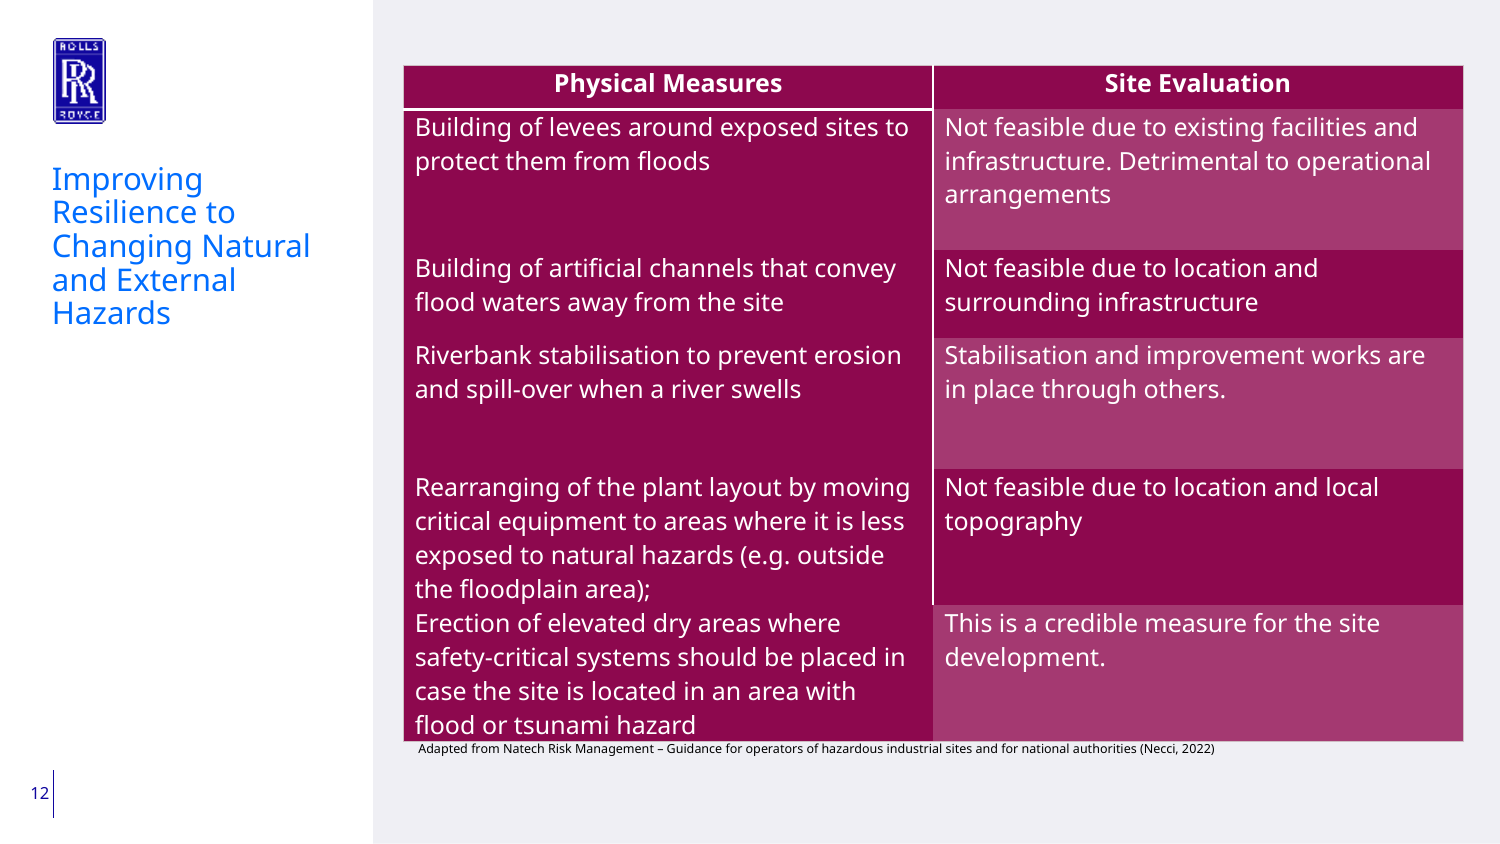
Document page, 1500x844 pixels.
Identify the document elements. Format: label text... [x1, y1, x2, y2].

table_cell Stabilisation and improvement works are in place through others. [934, 338, 1463, 469]
table_cell Riverbank stabilisation to prevent erosion and spill-over when a river swells [404, 338, 932, 469]
table_cell Building of artificial channels that convey flood waters away from the site [404, 250, 932, 338]
table_cell Rearranging of the plant layout by moving critical equipment to areas where it is less exposed to natural hazards (e.g. outside the floodplain area); [404, 469, 932, 605]
table_cell This is a credible measure for the site development. [933, 605, 1463, 733]
table_header Physical Measures [404, 66, 932, 108]
text_box Adapted from Natech Risk Management – Guidance for operators of hazardous industrial sites and for national authorities (Necci, 2022) [403, 733, 1463, 764]
picture [53, 38, 106, 124]
table_cell Erection of elevated dry areas where safety-critical systems should be placed in case the site is located in an area with flood or tsunami hazard [404, 605, 933, 733]
table_cell Not feasible due to location and local topography [934, 469, 1463, 605]
text_box Improving Resilience to Changing Natural and External Hazards [36, 155, 352, 362]
table_cell Building of levees around exposed sites to protect them from floods [404, 111, 932, 250]
table_header Site Evaluation [934, 66, 1463, 109]
table_cell Not feasible due to location and surrounding infrastructure [934, 250, 1463, 338]
table_cell Not feasible due to existing facilities and infrastructure. Detrimental to operational arrangements [934, 109, 1463, 250]
